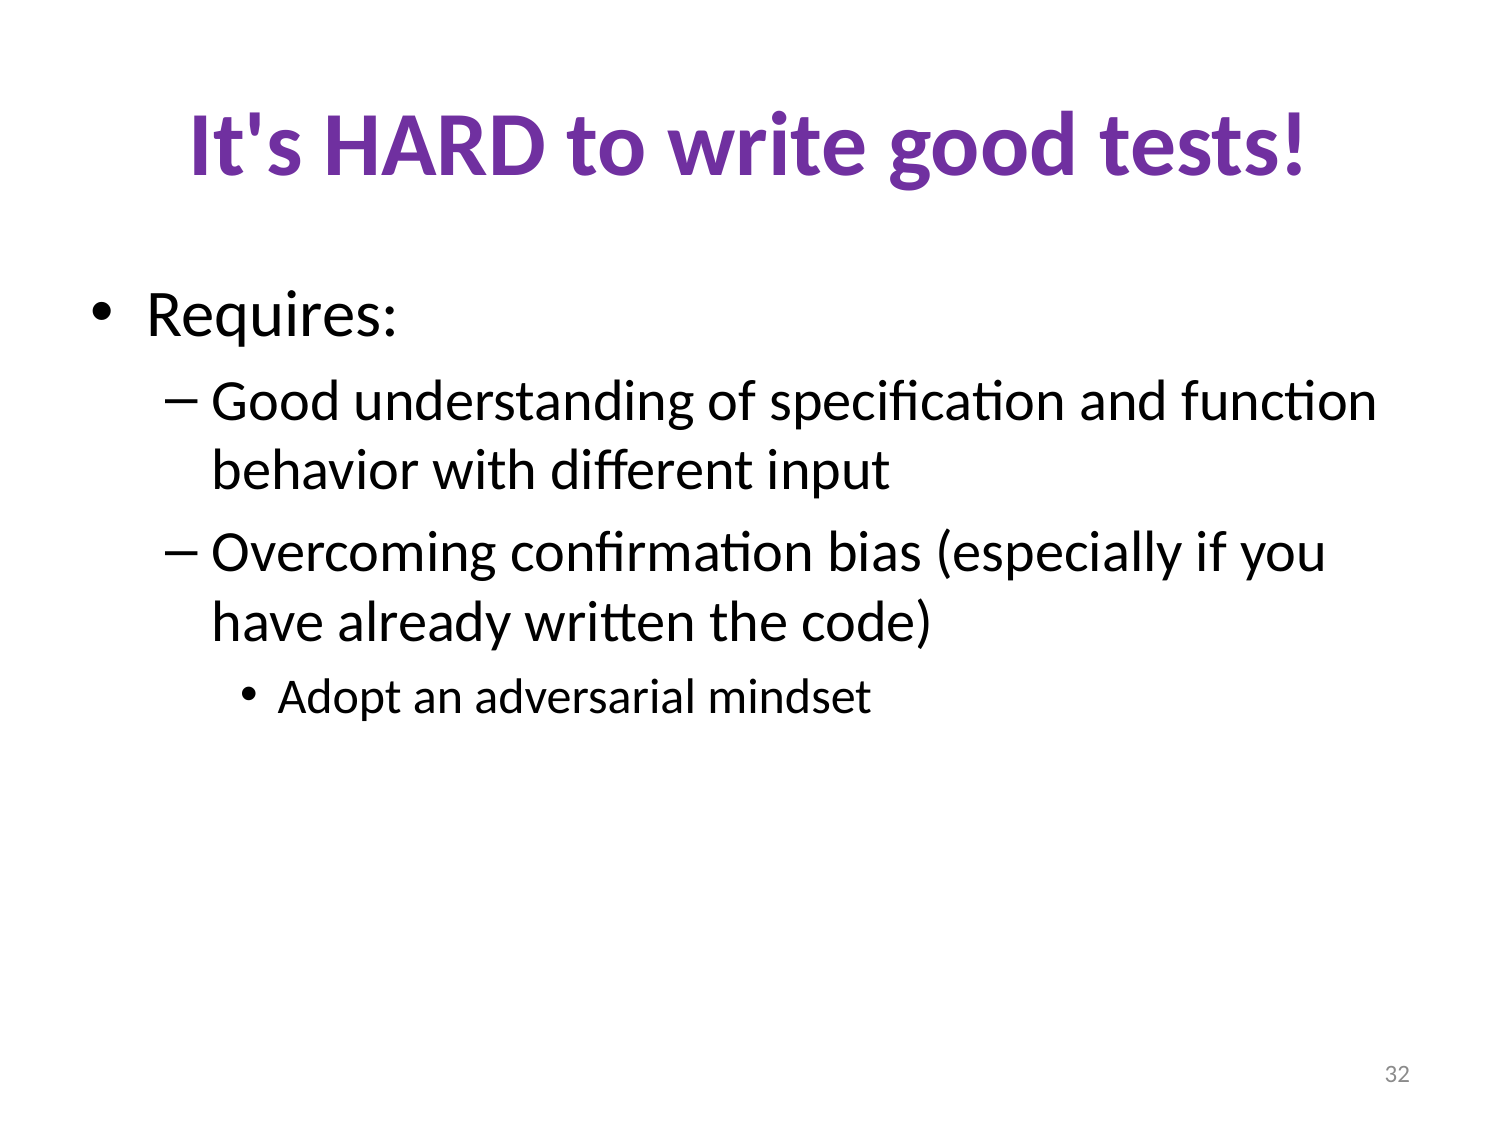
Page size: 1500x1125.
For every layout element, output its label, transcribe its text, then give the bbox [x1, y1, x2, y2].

list Requires: Good understanding of specification and function behavior with different input Overcoming confirmation bias (especially if you have already written the code) Adopt an adversarial mindset [75, 262, 1425, 1005]
title It's HARD to write good tests! [75, 45, 1425, 233]
slide_number 32 [1074, 1042, 1425, 1103]
